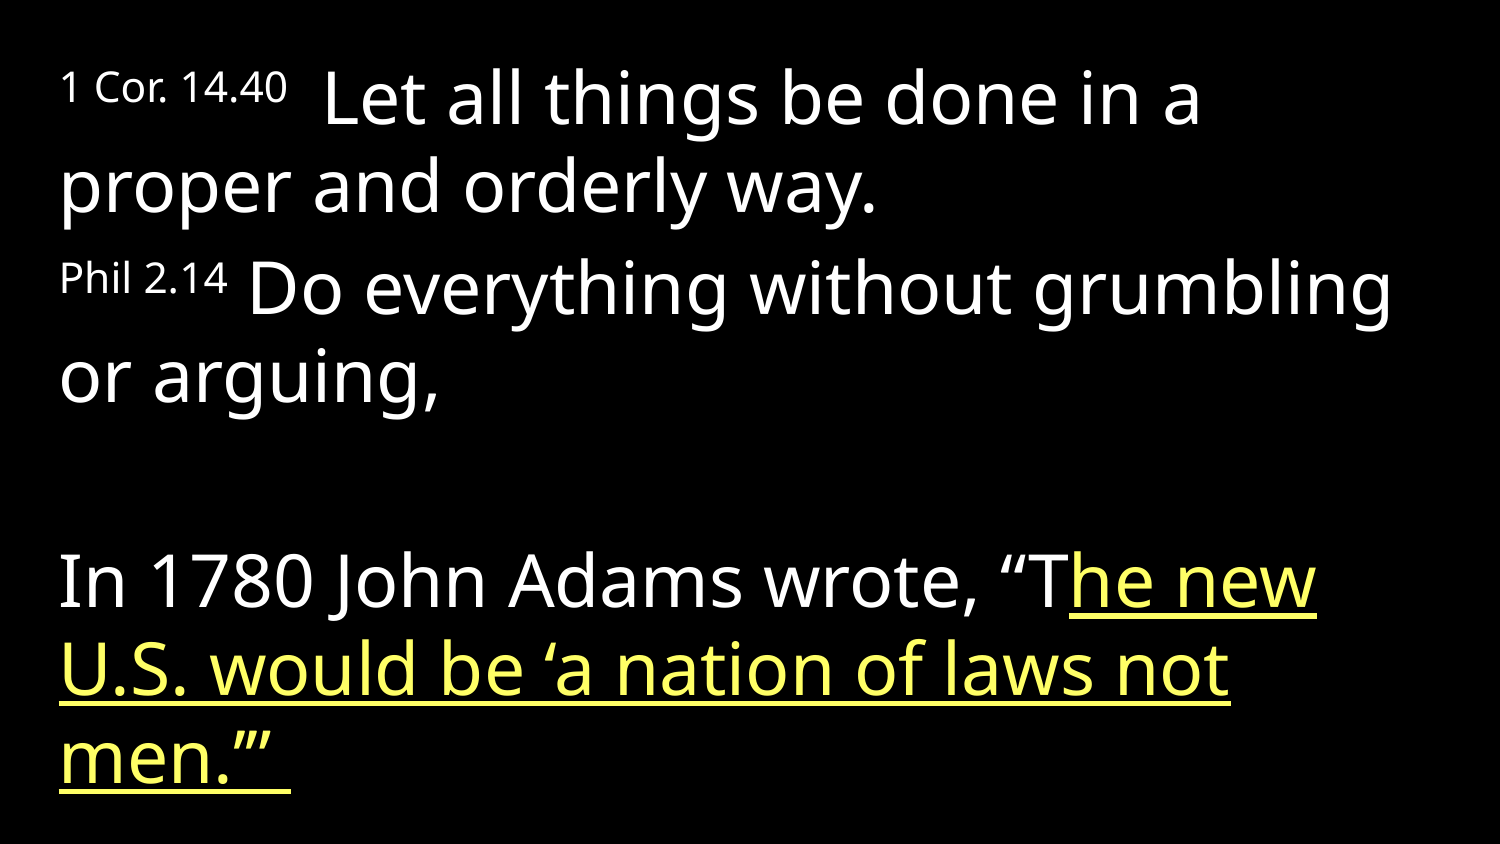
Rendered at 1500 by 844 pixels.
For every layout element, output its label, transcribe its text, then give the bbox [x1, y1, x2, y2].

list 1 Cor. 14.40 Let all things be done in a proper and orderly way. Phil 2.14 Do everything without grumbling or arguing, In 1780 John Adams wrote, “The new U.S. would be ‘a nation of laws not men.’” [50, 46, 1425, 810]
